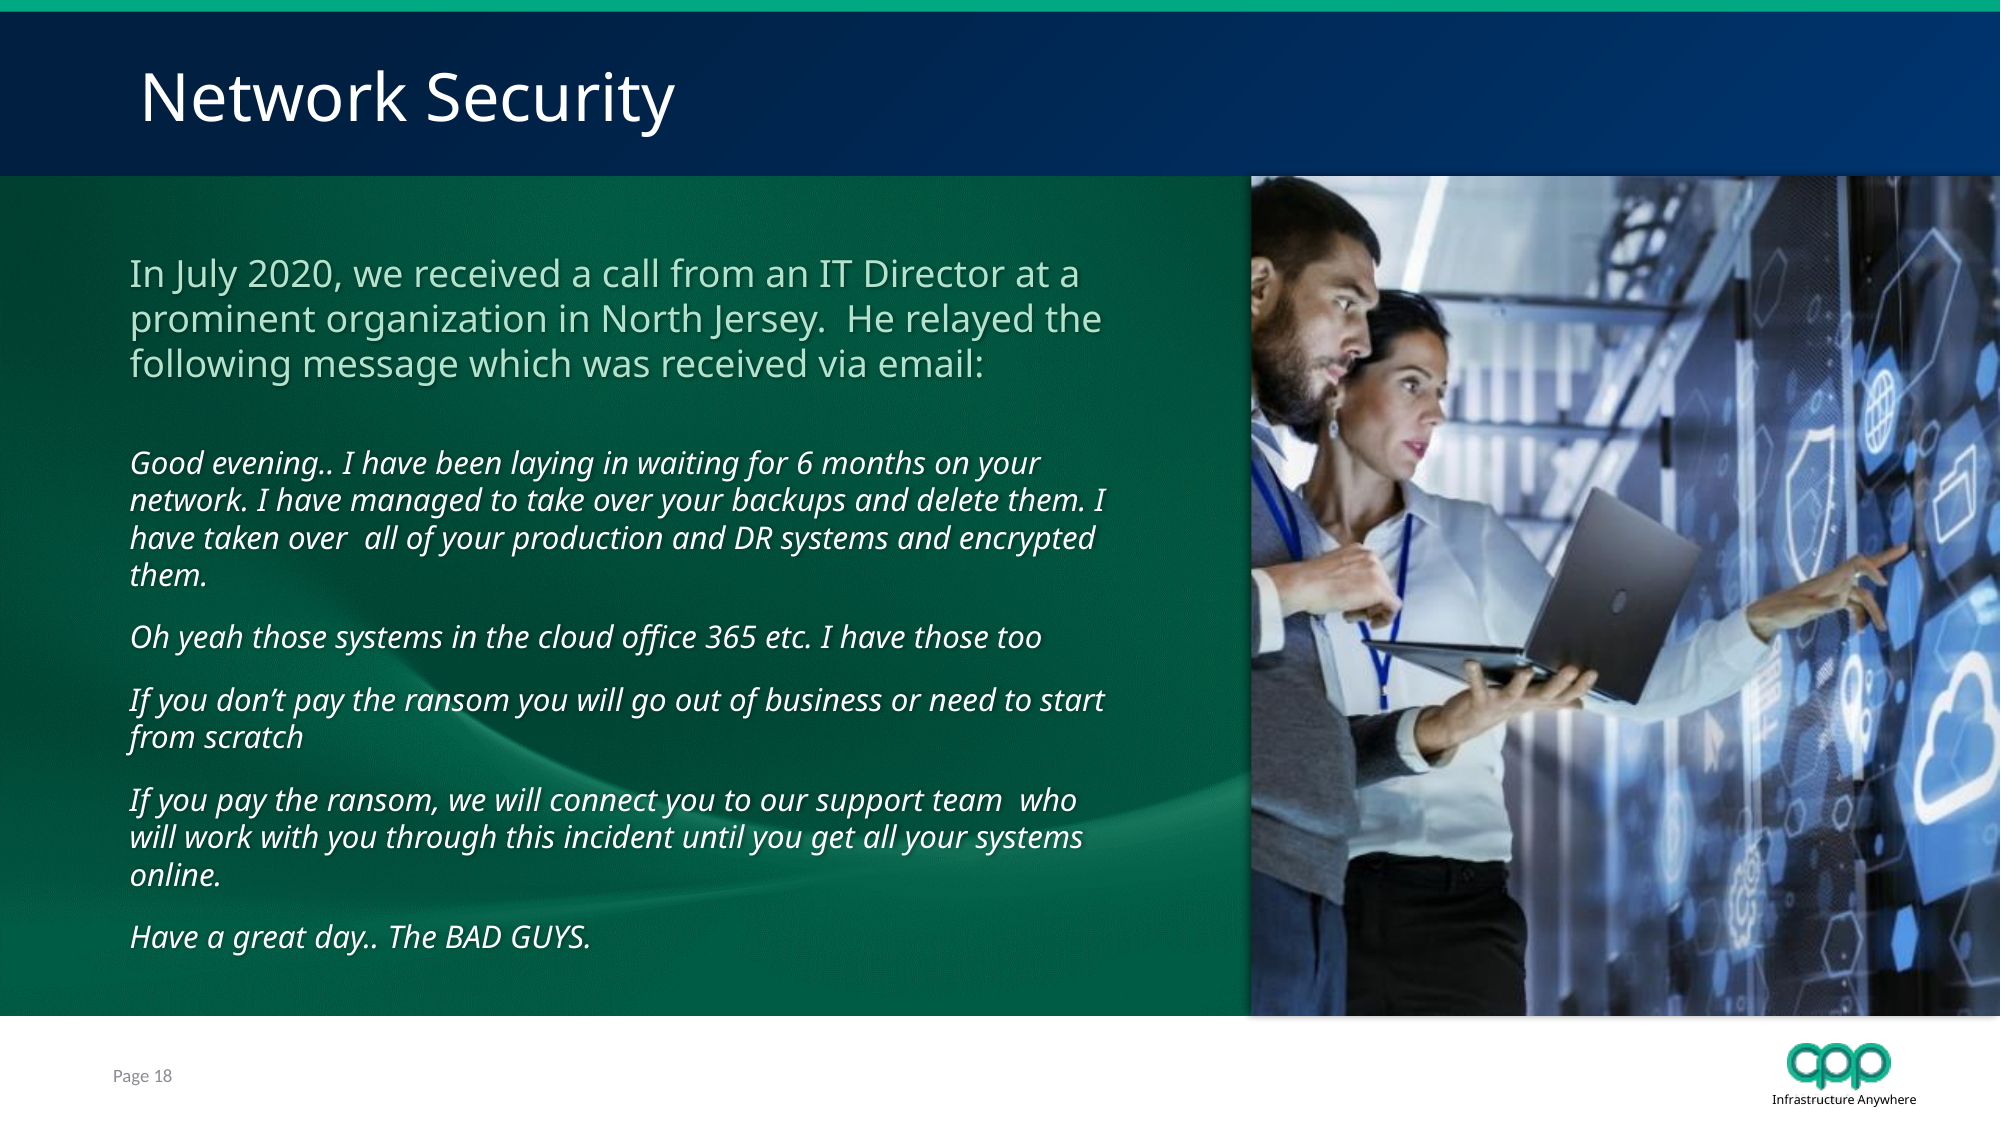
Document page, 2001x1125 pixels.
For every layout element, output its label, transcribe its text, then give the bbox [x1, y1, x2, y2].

text_box Network Security [125, 47, 692, 142]
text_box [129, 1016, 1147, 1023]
picture [0, 176, 2000, 1016]
picture [1787, 1043, 1891, 1103]
slide_number 18 [113, 1057, 207, 1093]
